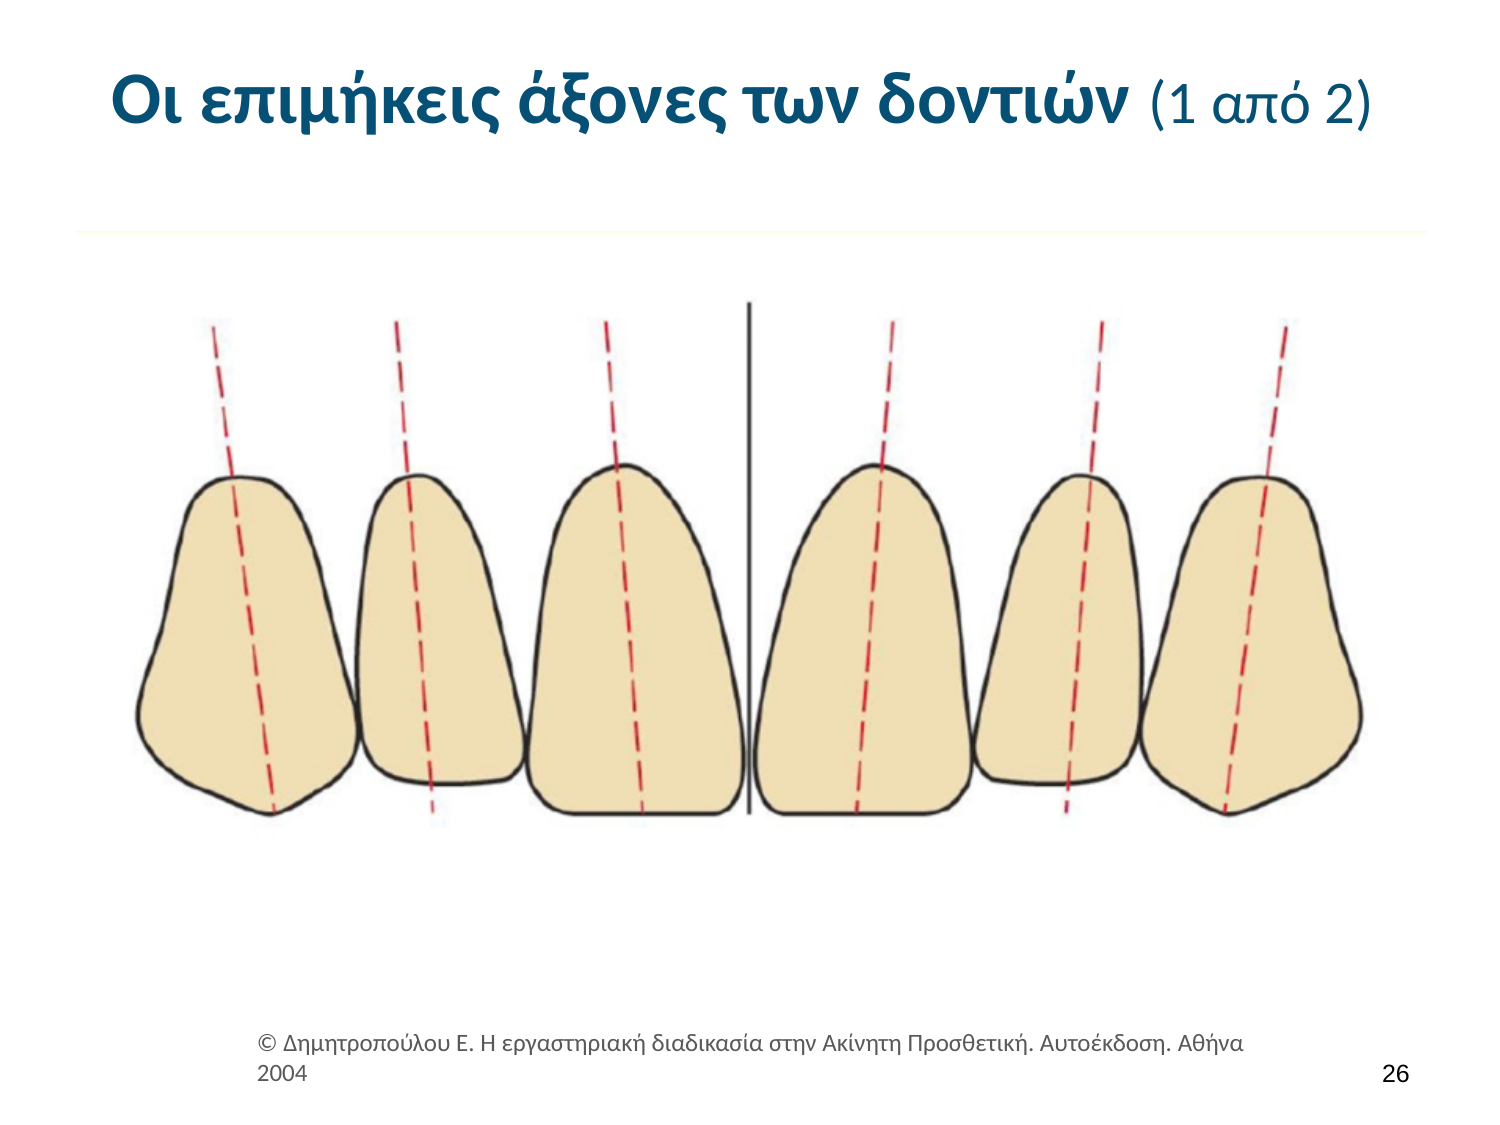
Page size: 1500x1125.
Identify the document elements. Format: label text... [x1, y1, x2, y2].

slide_number 25 [1074, 1042, 1425, 1103]
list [76, 231, 1427, 901]
title Οι επιμήκεις άξονες των δοντιών (1 από 2) [0, 19, 1500, 169]
text_box © Δημητροπούλου Ε. Η εργαστηριακή διαδικασία στην Ακίνητη Προσθετική. Αυτοέκδοση. Αθήνα 2004 [242, 1019, 1270, 1094]
